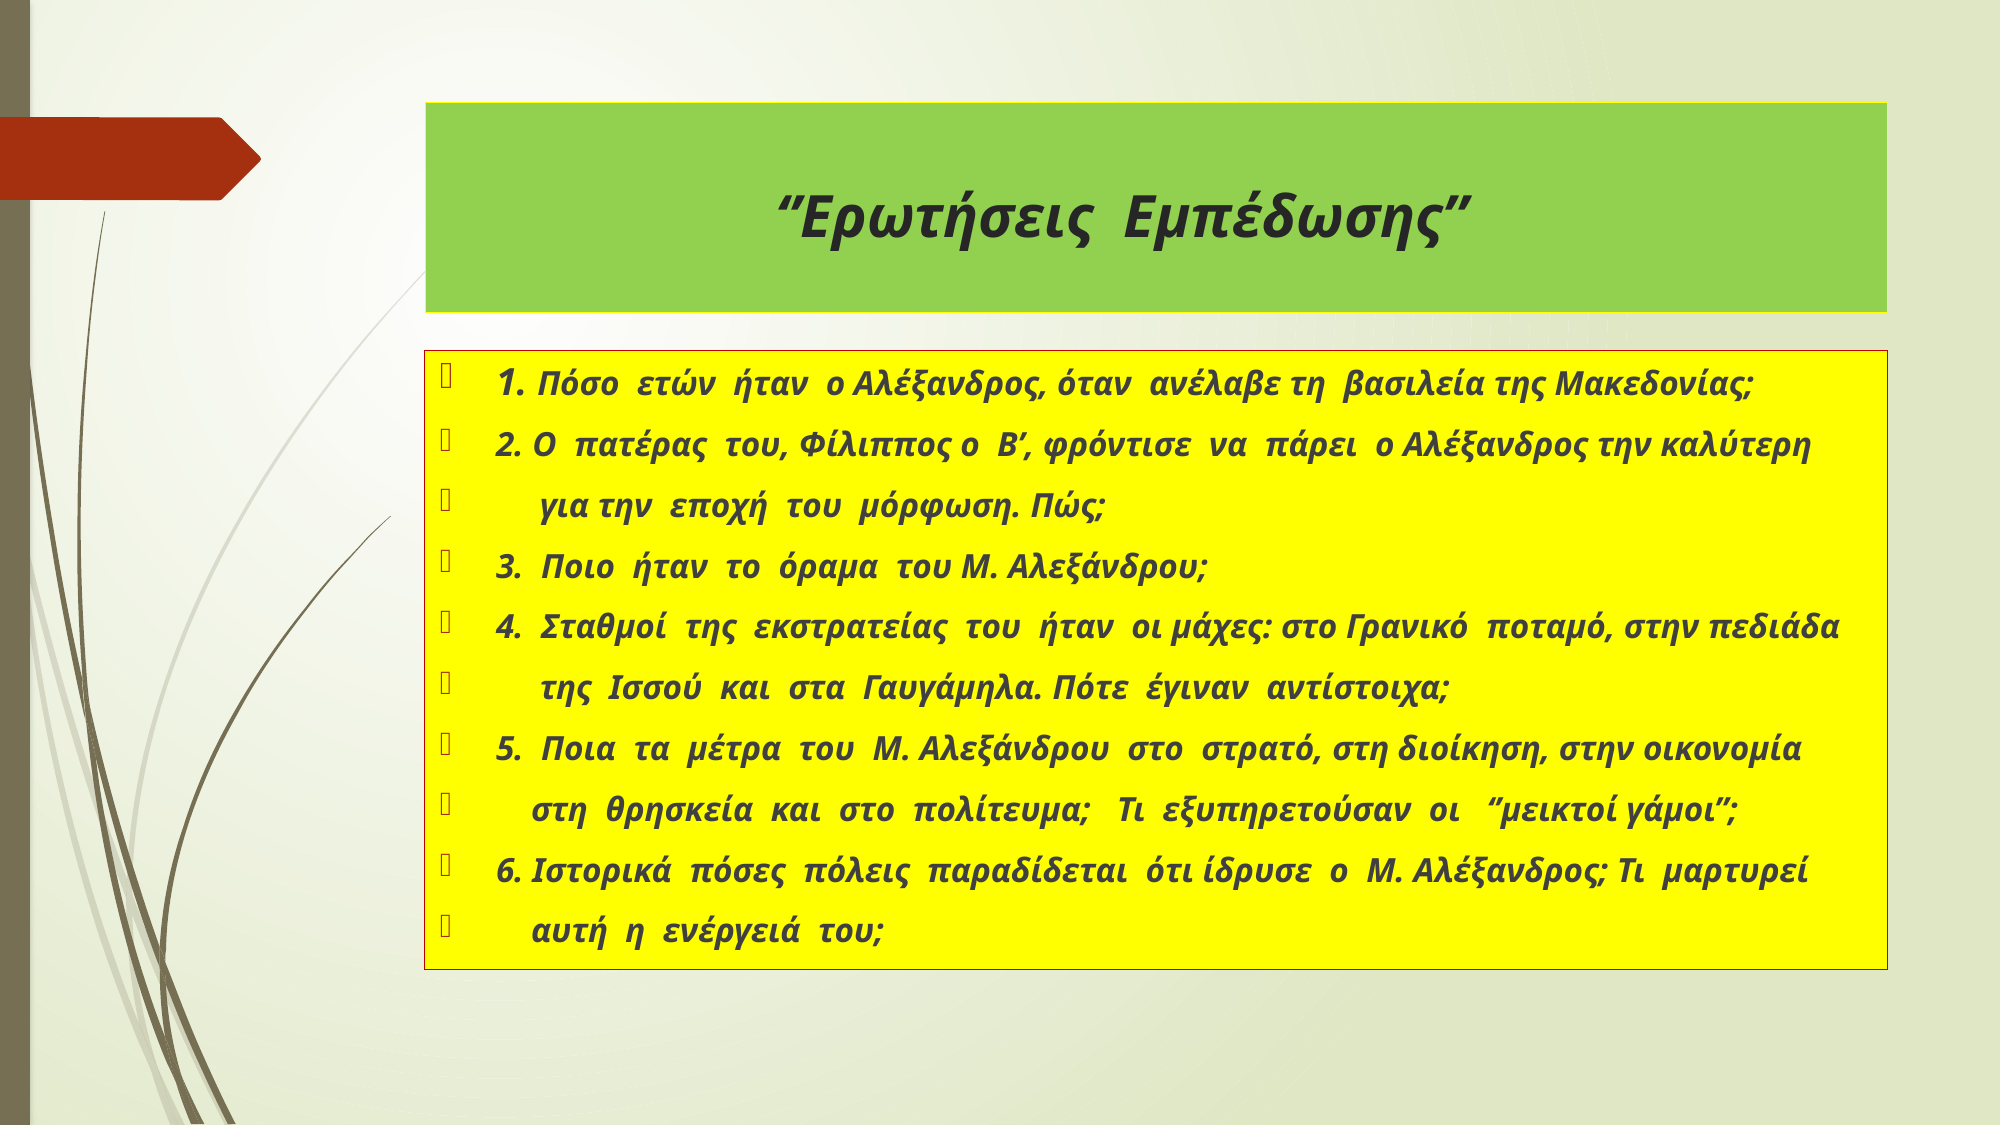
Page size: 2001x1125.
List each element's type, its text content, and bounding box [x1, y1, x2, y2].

list 1. Πόσο ετών ήταν ο Αλέξανδρος, όταν ανέλαβε τη βασιλεία της Μακεδονίας; 2. Ο πατέρας του, Φίλιππος ο Β’, φρόντισε να πάρει ο Αλέξανδρος την καλύτερη για την εποχή του μόρφωση. Πώς; 3. Ποιο ήταν το όραμα του Μ. Αλεξάνδρου; 4. Σταθμοί της εκστρατείας του ήταν οι μάχες: στο Γρανικό ποταμό, στην πεδιάδα της Ισσού και στα Γαυγάμηλα. Πότε έγιναν αντίστοιχα; 5. Ποια τα μέτρα του Μ. Αλεξάνδρου στο στρατό, στη διοίκηση, στην οικονομία στη θρησκεία και στο πολίτευμα; Τι εξυπηρετούσαν οι ‘’μεικτοί γάμοι’’; 6. Ιστορικά πόσες πόλεις παραδίδεται ότι ίδρυσε ο Μ. Αλέξανδρος; Τι μαρτυρεί αυτή η ενέργειά του; [424, 350, 1888, 970]
title ‘’Ερωτήσεις Εμπέδωσης’’ [425, 102, 1888, 313]
